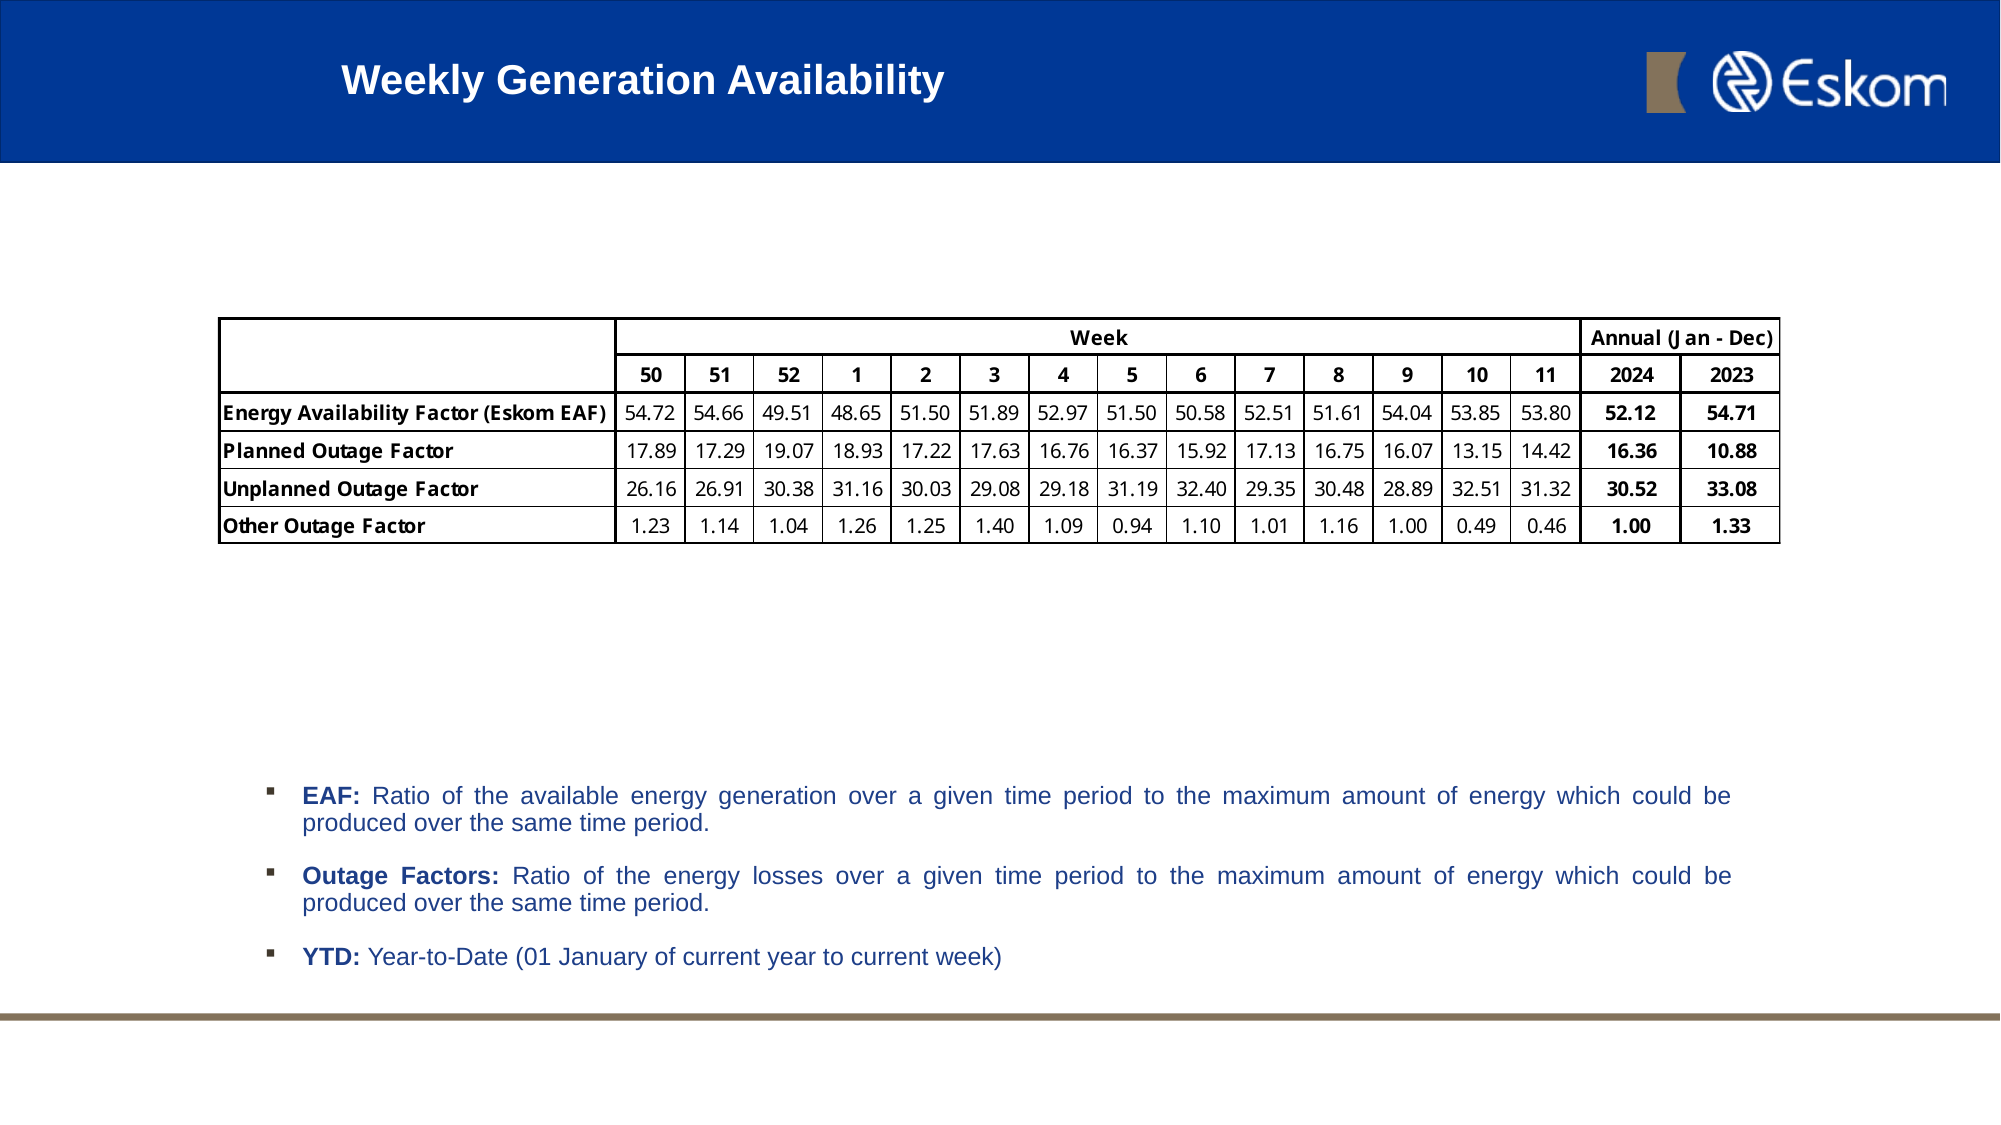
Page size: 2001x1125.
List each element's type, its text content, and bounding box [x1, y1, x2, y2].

text_box Weekly Generation Availability [326, 27, 1297, 137]
picture [217, 316, 1783, 546]
list EAF: Ratio of the available energy generation over a given time period to the maximum amount of energy which could be produced over the same time period. Outage Factors: Ratio of the energy losses over a given time period to the maximum amount of energy which could be produced over the same time period. YTD: Year-to-Date (01 January of current year to current week) [249, 775, 1750, 1000]
